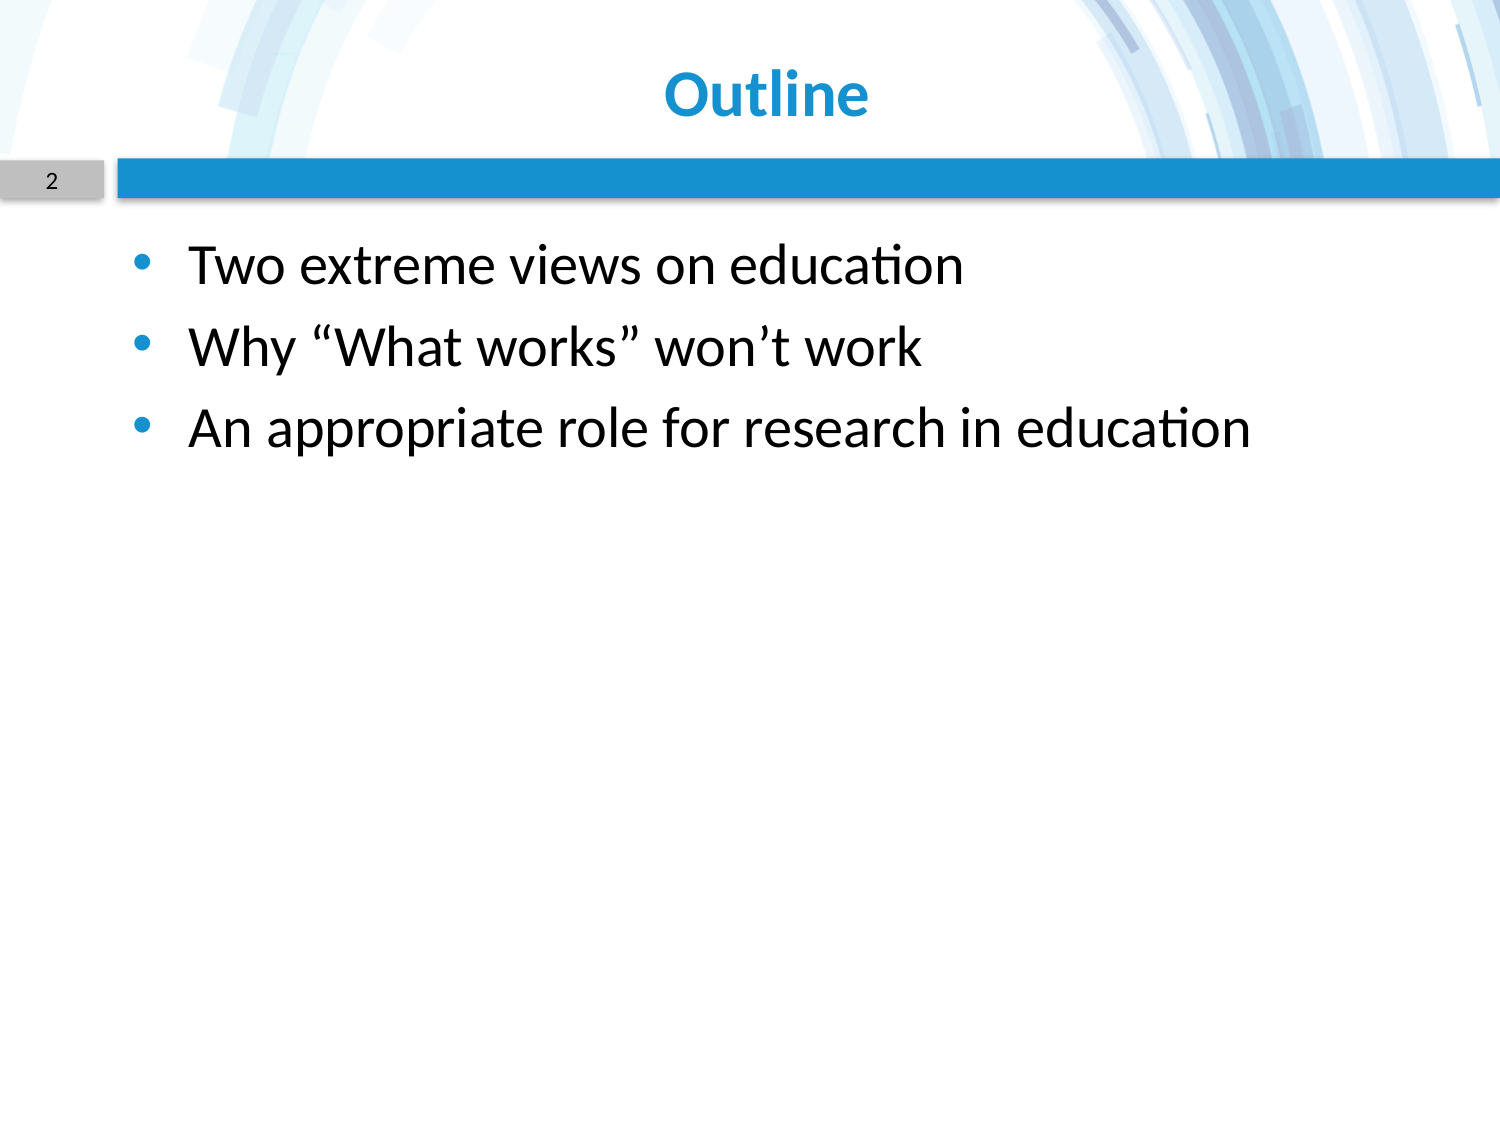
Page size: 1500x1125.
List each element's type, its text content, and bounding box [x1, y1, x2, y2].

slide_number 2 [0, 160, 105, 199]
title Outline [117, 38, 1418, 141]
picture [0, 0, 1500, 159]
list Two extreme views on education Why “What works” won’t work An appropriate role for research in education [117, 218, 1425, 1022]
